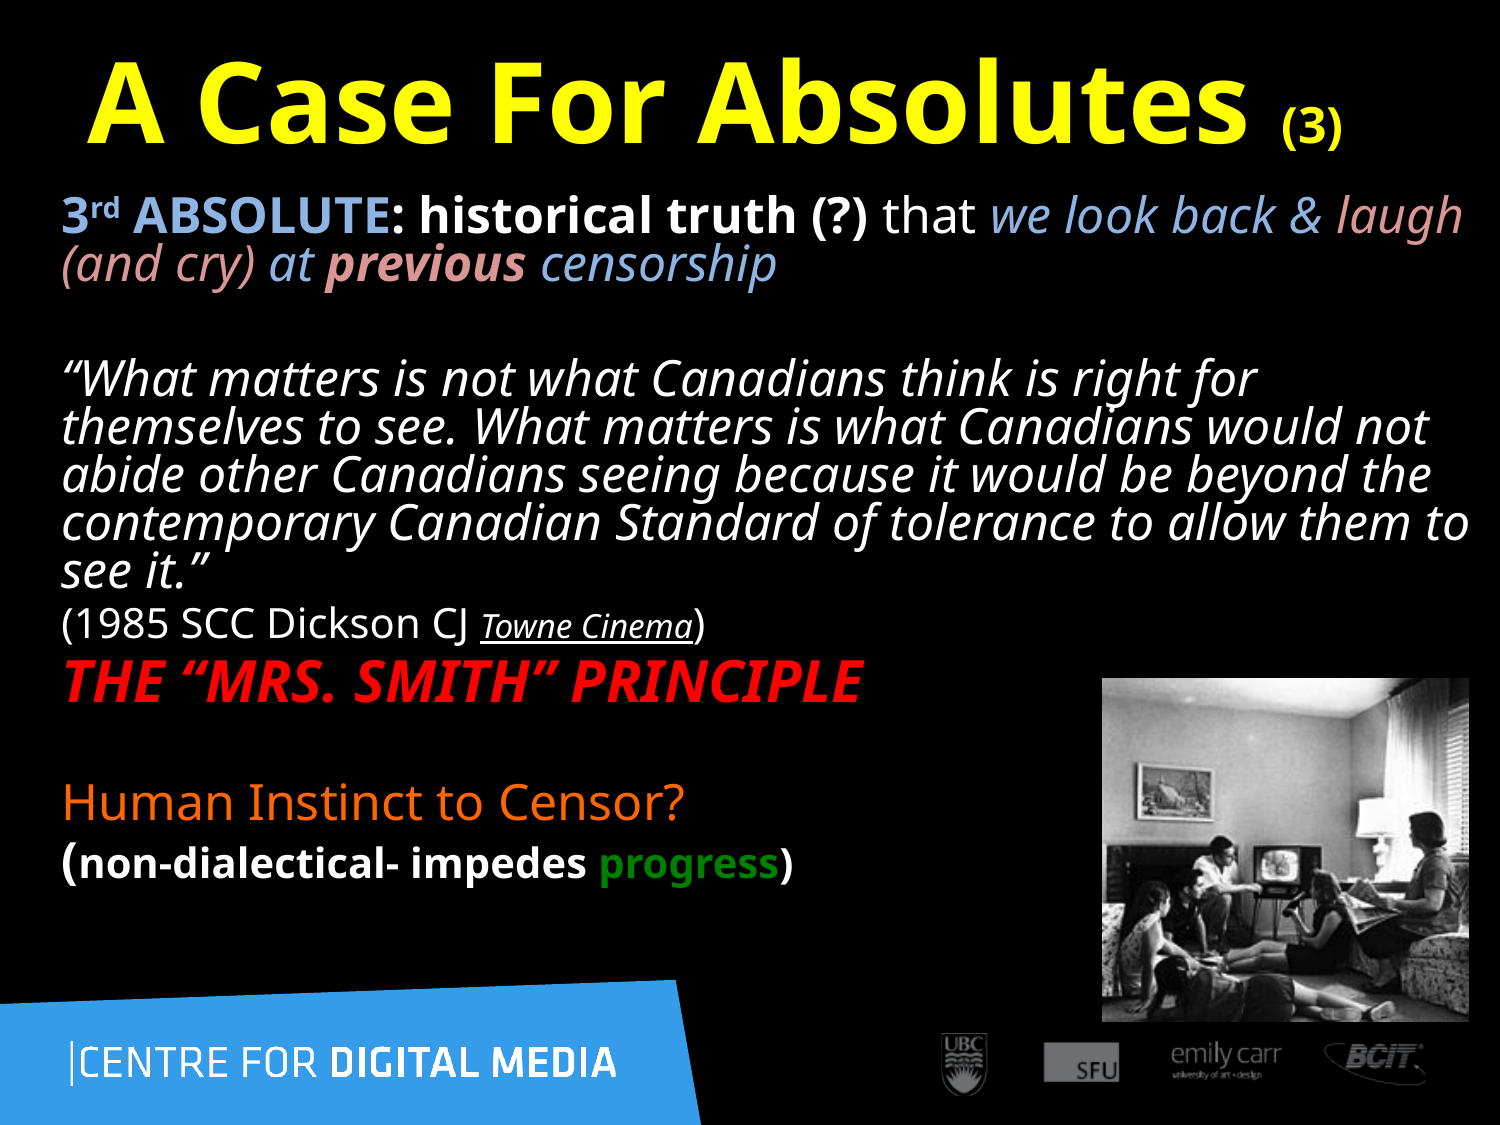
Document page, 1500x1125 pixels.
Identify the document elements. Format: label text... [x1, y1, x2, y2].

title A Case For Absolutes (3) [75, 15, 1425, 182]
picture [1102, 678, 1470, 1022]
list 3rd ABSOLUTE: historical truth (?) that we look back & laugh (and cry) at previous censorship “What matters is not what Canadians think is right for themselves to see. What matters is what Canadians would not abide other Canadians seeing because it would be beyond the contemporary Canadian Standard of tolerance to allow them to see it.” (1985 SCC Dickson CJ Towne Cinema) THE “MRS. SMITH” PRINCIPLE Human Instinct to Censor? (non-dialectical- impedes progress) [48, 182, 1500, 1022]
